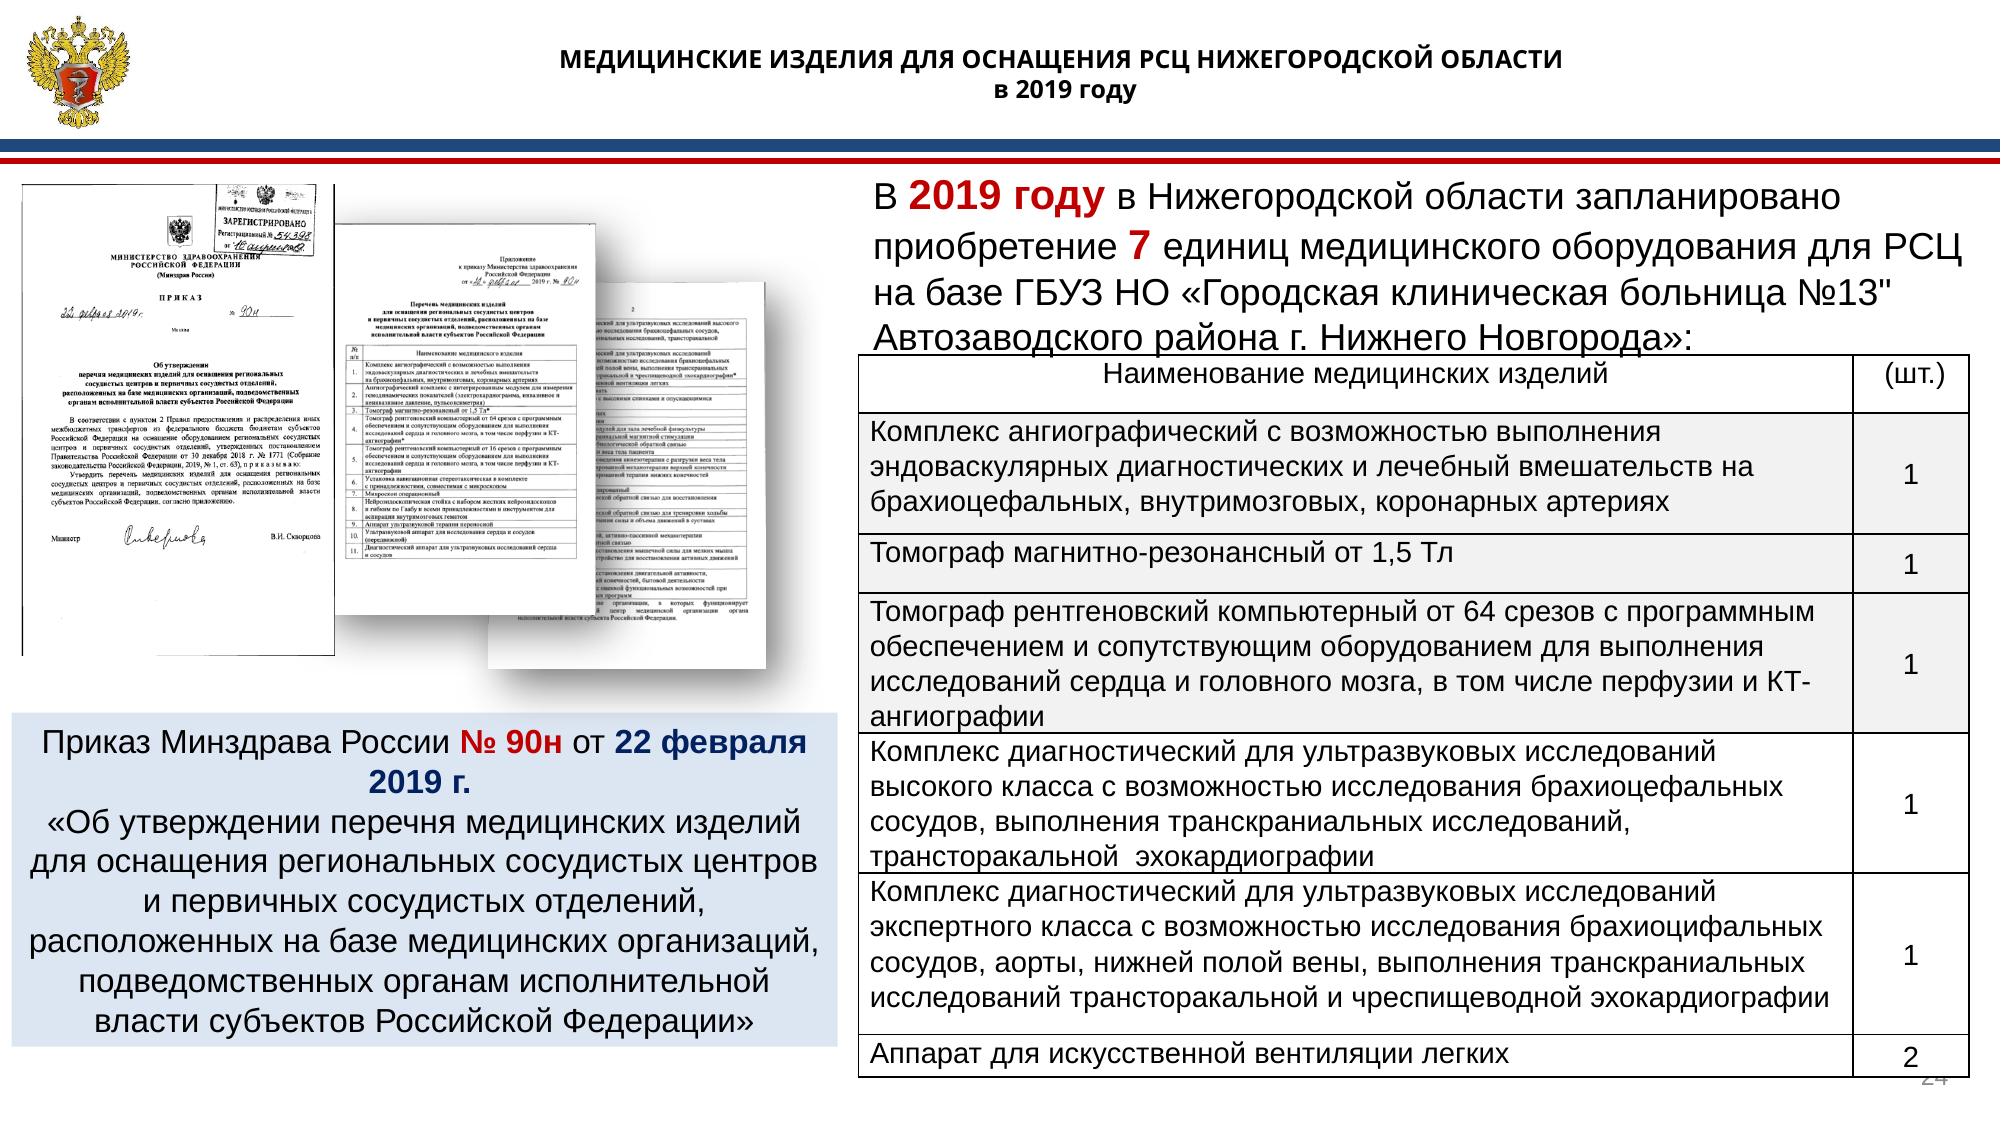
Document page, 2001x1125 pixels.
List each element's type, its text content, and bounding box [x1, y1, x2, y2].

table_cell 1 [1854, 535, 1968, 592]
table_cell Аппарат для искусственной вентиляции легких [859, 1035, 1852, 1076]
picture [21, 183, 766, 669]
picture [14, 13, 135, 130]
text_box Приказ Минздрава России № 90н от 22 февраля 2019 г. «Об утверждении перечня медицинских изделий для оснащения региональных сосудистых центров и первичных сосудистых отделений, расположенных на базе медицинских организаций, подведомственных органам исполнительной власти субъектов Российской Федерации» [11, 712, 838, 1047]
table_cell Комплекс диагностический для ультразвуковых исследований высокого класса с возможностью исследования брахиоцефальных сосудов, выполнения транскраниальных исследований, трансторакальной эхокардиографии [859, 734, 1852, 872]
table_cell Комплекс диагностический для ультразвуковых исследований экспертного класса с возможностью исследования брахиоцифальных сосудов, аорты, нижней полой вены, выполнения транскраниальных исследований трансторакальной и чреспищеводной эхокардиографии [859, 874, 1852, 1034]
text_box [0, 145, 2000, 162]
table_cell 1 [1854, 874, 1968, 1034]
table_cell 1 [1854, 734, 1968, 872]
slide_number 24 [1513, 1078, 1964, 1106]
text_box В 2019 году в Нижегородской области запланировано приобретение 7 единиц медицинского оборудования для РСЦ на базе ГБУЗ НО «Городская клиническая больница №13" Автозаводского района г. Нижнего Новгорода»: [858, 162, 2000, 410]
table_cell 1 [1854, 414, 1968, 533]
table_cell Комплекс ангиографический с возможностью выполнения эндоваскулярных диагностических и лечебный вмешательств на брахиоцефальных, внутримозговых, коронарных артериях [859, 414, 1852, 533]
text_box МЕДИЦИНСКИЕ ИЗДЕЛИЯ ДЛЯ ОСНАЩЕНИЯ РСЦ НИЖЕГОРОДСКОЙ ОБЛАСТИ в 2019 году [174, 14, 1957, 132]
table_cell 1 [1854, 594, 1968, 732]
table_cell Томограф магнитно-резонансный от 1,5 Тл [859, 535, 1852, 592]
table_cell 2 [1854, 1035, 1968, 1076]
table_cell Томограф рентгеновский компьютерный от 64 срезов с программным обеспечением и сопутствующим оборудованием для выполнения исследований сердца и головного мозга, в том числе перфузии и КТ-ангиографии [859, 594, 1852, 732]
